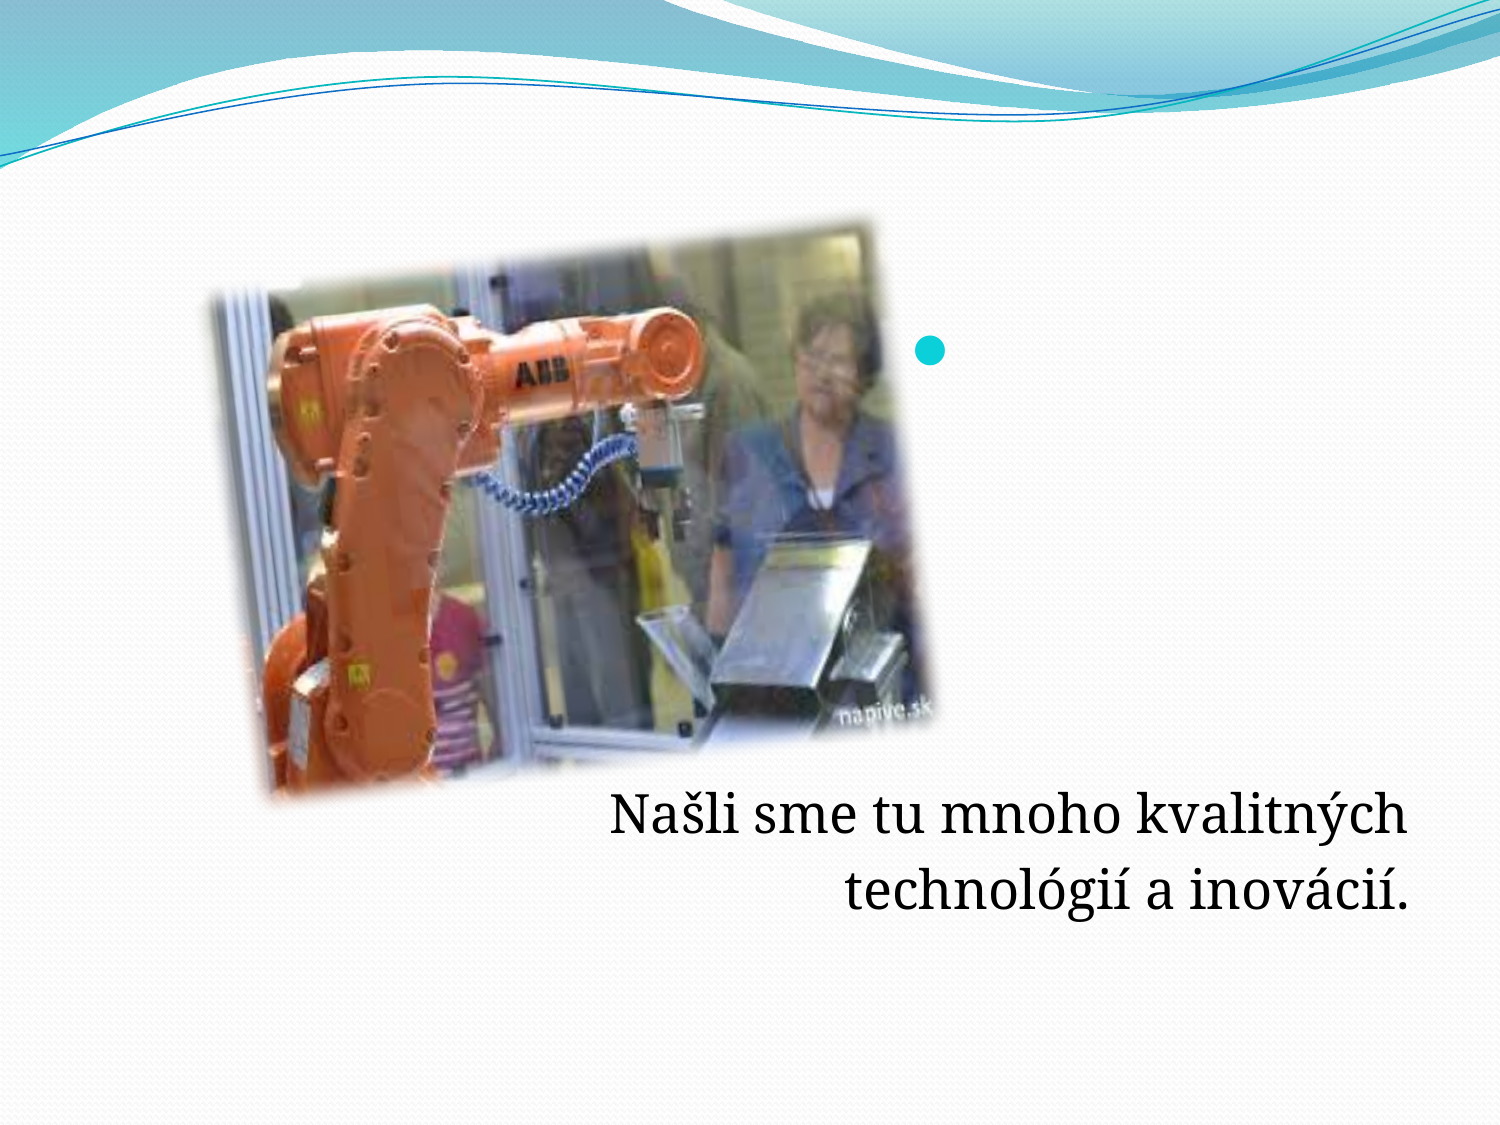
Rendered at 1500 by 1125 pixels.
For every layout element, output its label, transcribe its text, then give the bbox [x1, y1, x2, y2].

list Našli sme tu mnoho kvalitných technológií a inovácií. [75, 317, 1425, 1038]
picture [217, 234, 924, 780]
